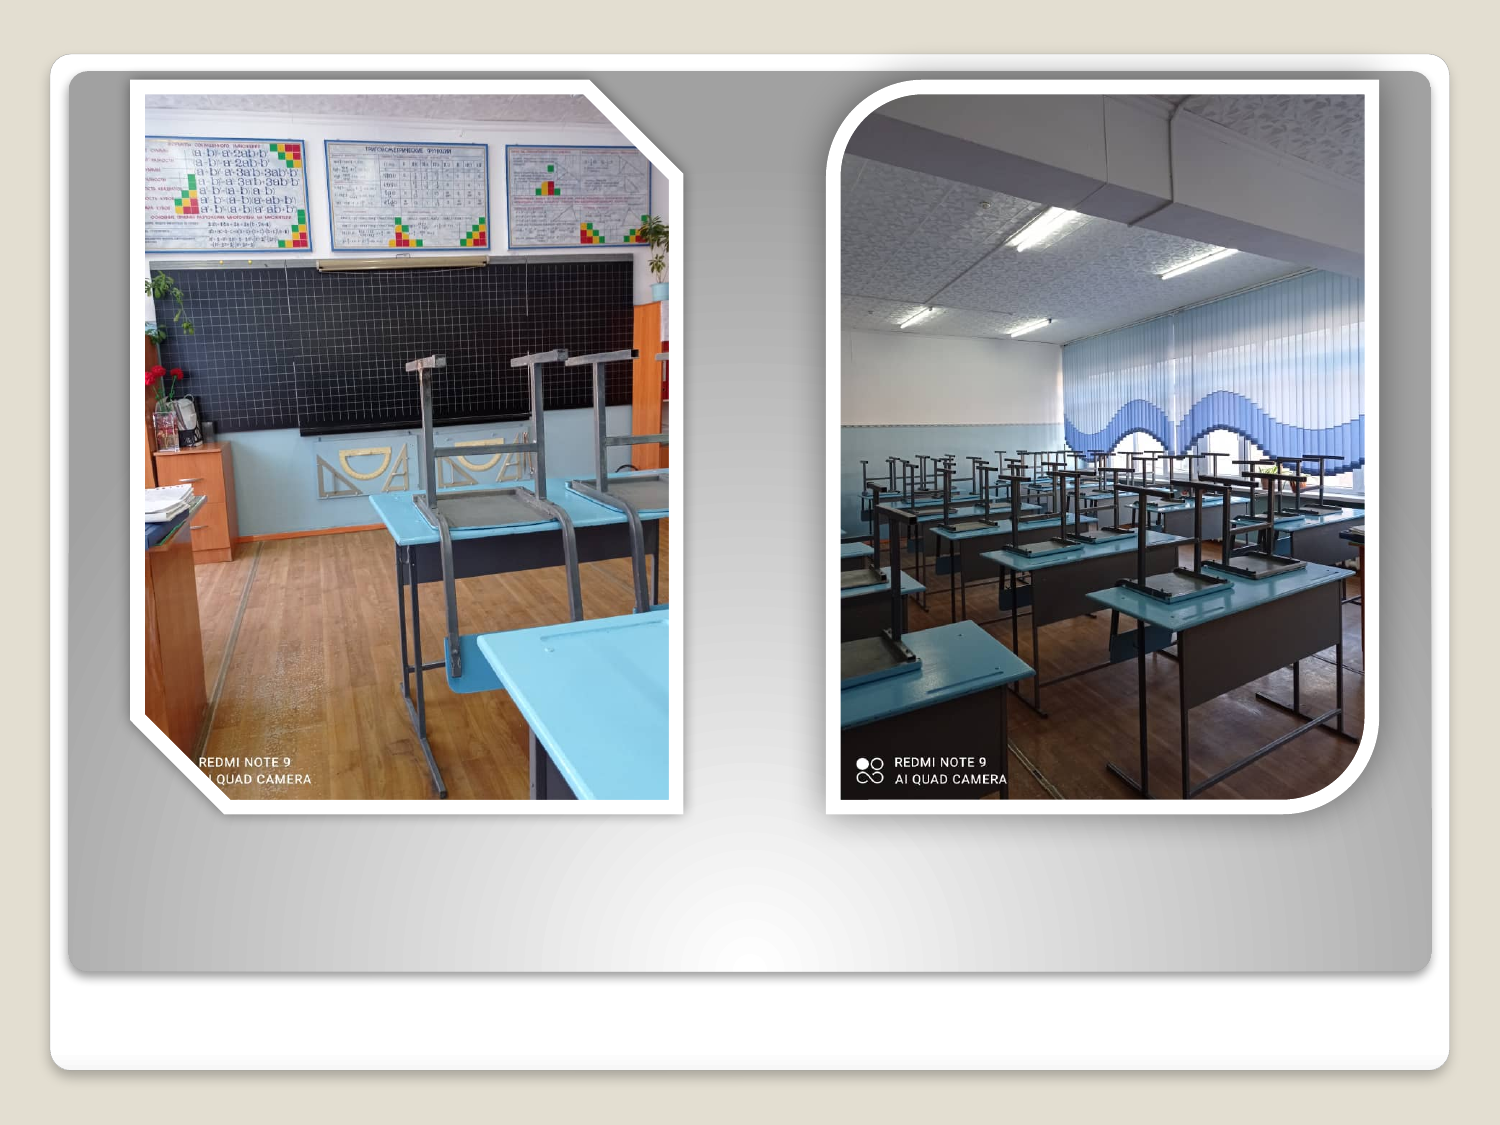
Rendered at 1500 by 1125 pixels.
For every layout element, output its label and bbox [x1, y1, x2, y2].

list [137, 86, 677, 808]
list [833, 86, 1373, 808]
